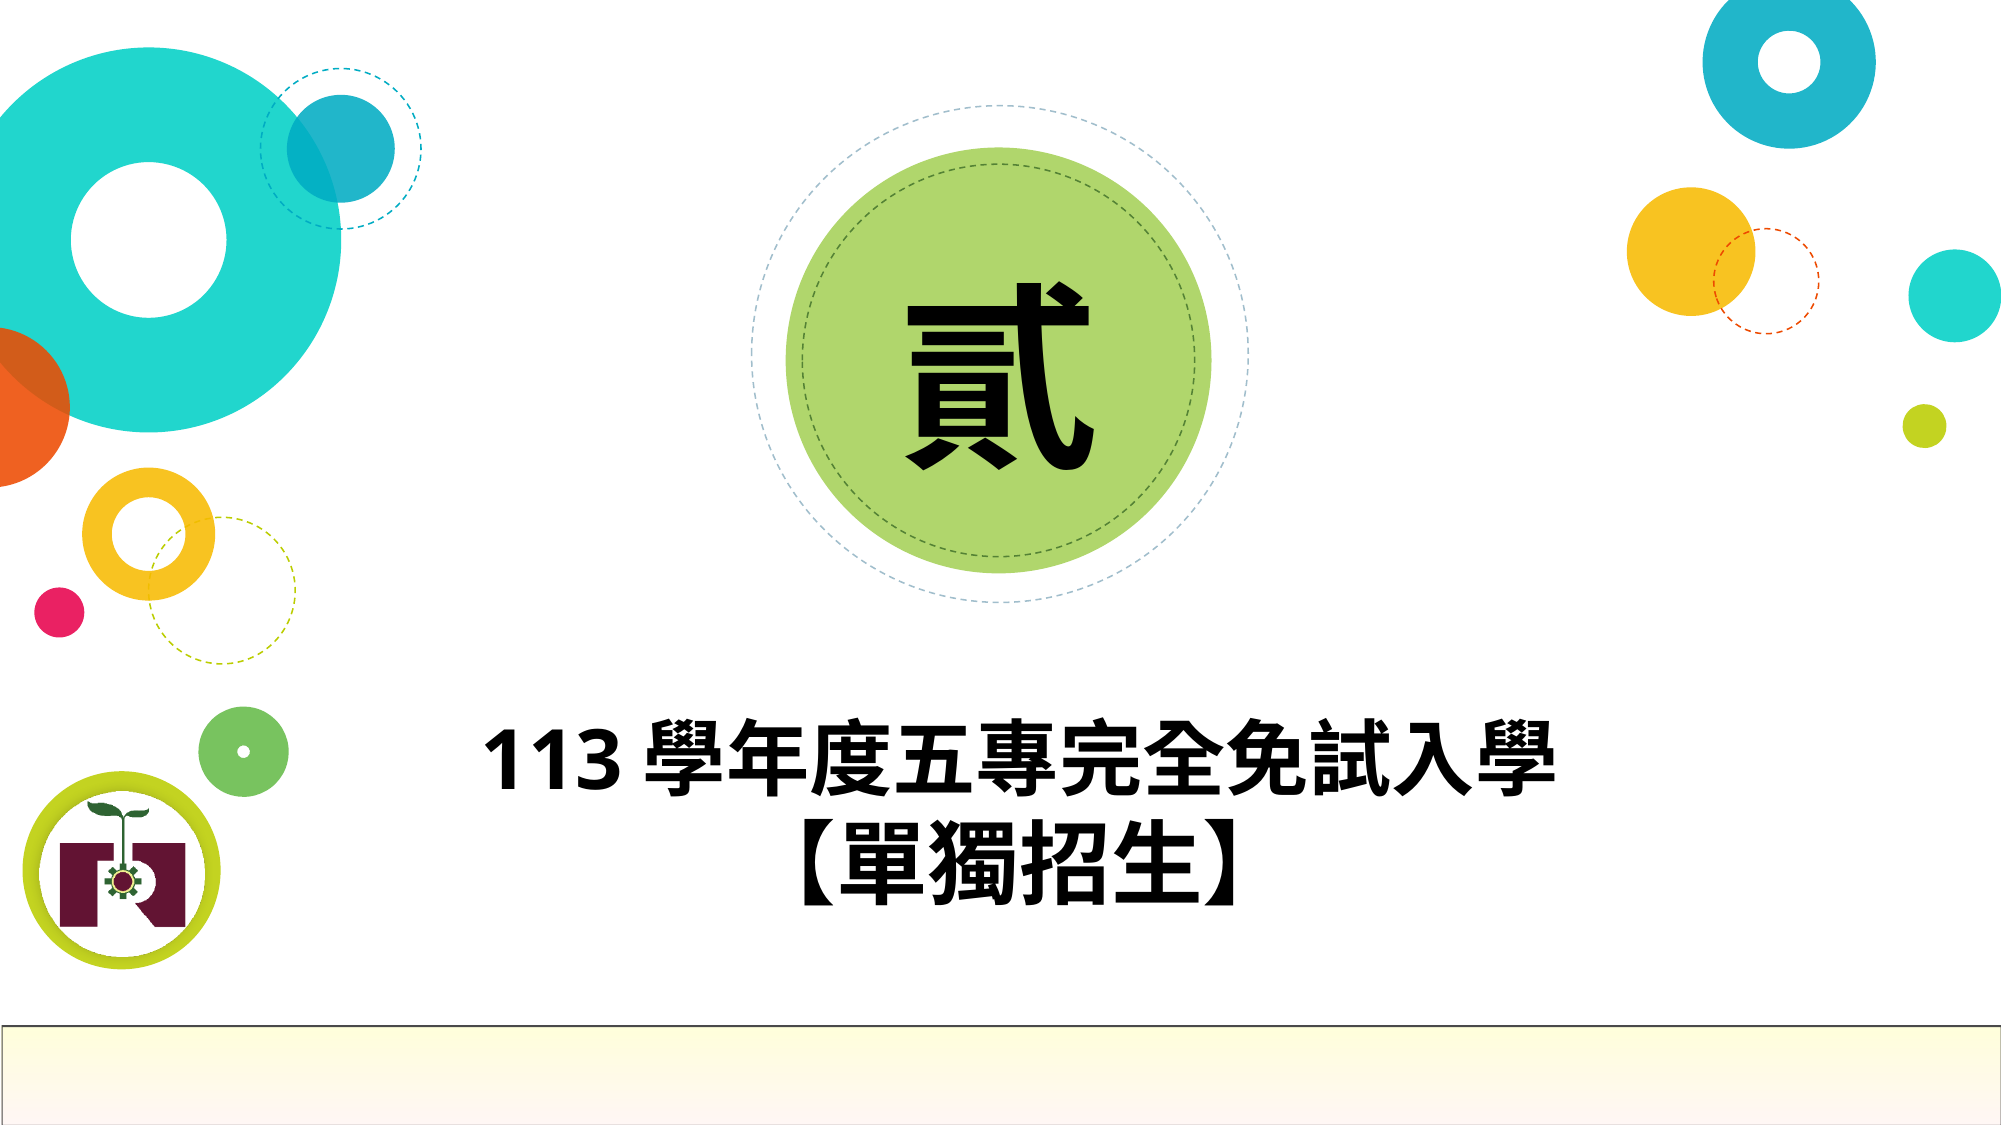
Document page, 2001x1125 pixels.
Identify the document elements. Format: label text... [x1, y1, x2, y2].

text_box [845, 508, 1153, 574]
text_box [802, 164, 1195, 557]
text_box 貳 [1078, 180, 1243, 508]
text_box 貳 [754, 180, 919, 508]
text_box 113學年度五專完全免試入學 【單獨招生】 [450, 697, 1589, 932]
picture [39, 791, 205, 957]
text_box [885, 147, 1112, 180]
